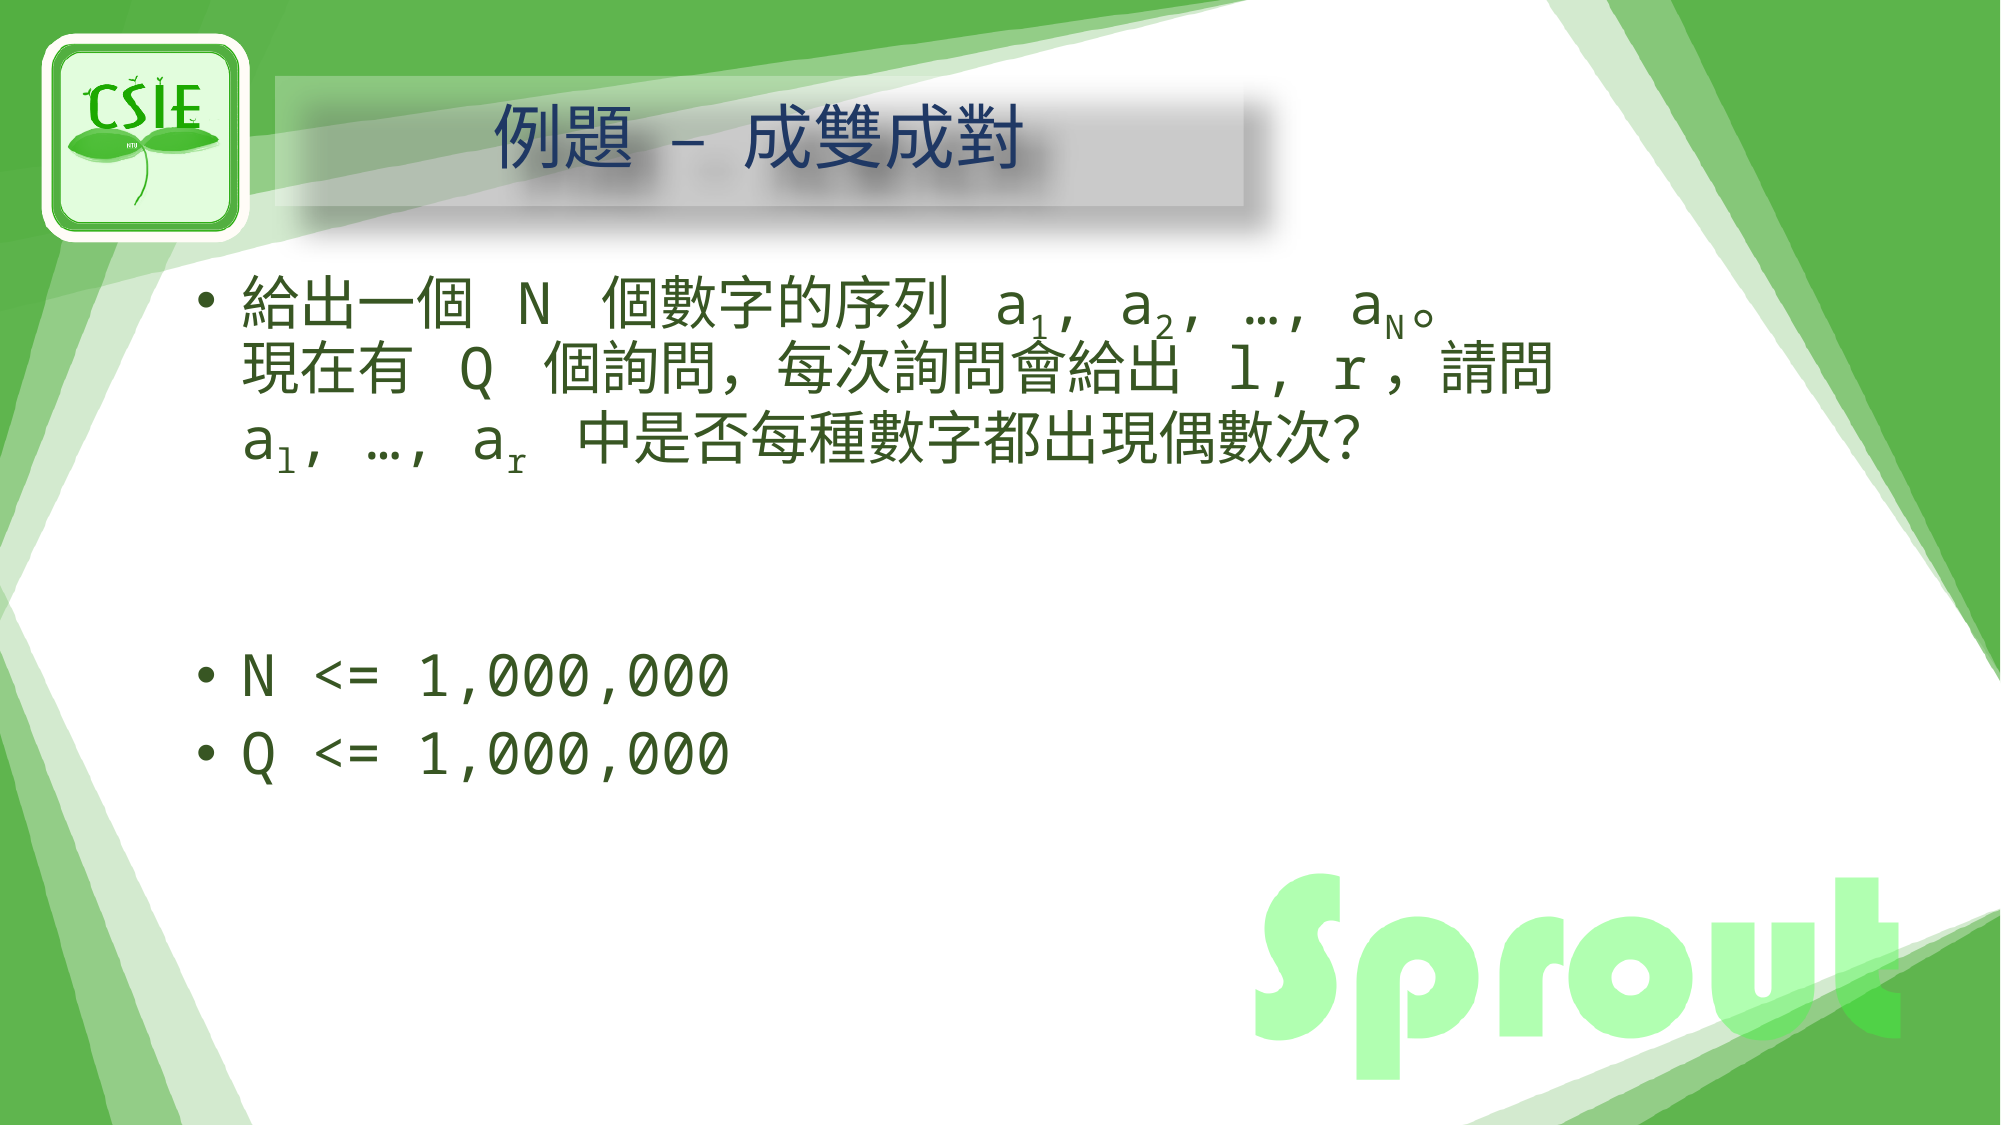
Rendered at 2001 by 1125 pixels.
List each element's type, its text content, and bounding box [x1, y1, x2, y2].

title 例題 – 成雙成對 [275, 75, 1244, 207]
list 給出一個 N 個數字的序列 a1, a2, …, aN。 現在有 Q 個詢問，每次詢問會給出 l, r，請問 al, …, ar 中是否每種數字都出現偶數次？ N <= 1,000,000 Q <= 1,000,000 [181, 260, 1907, 1020]
picture [0, 0, 2001, 1125]
